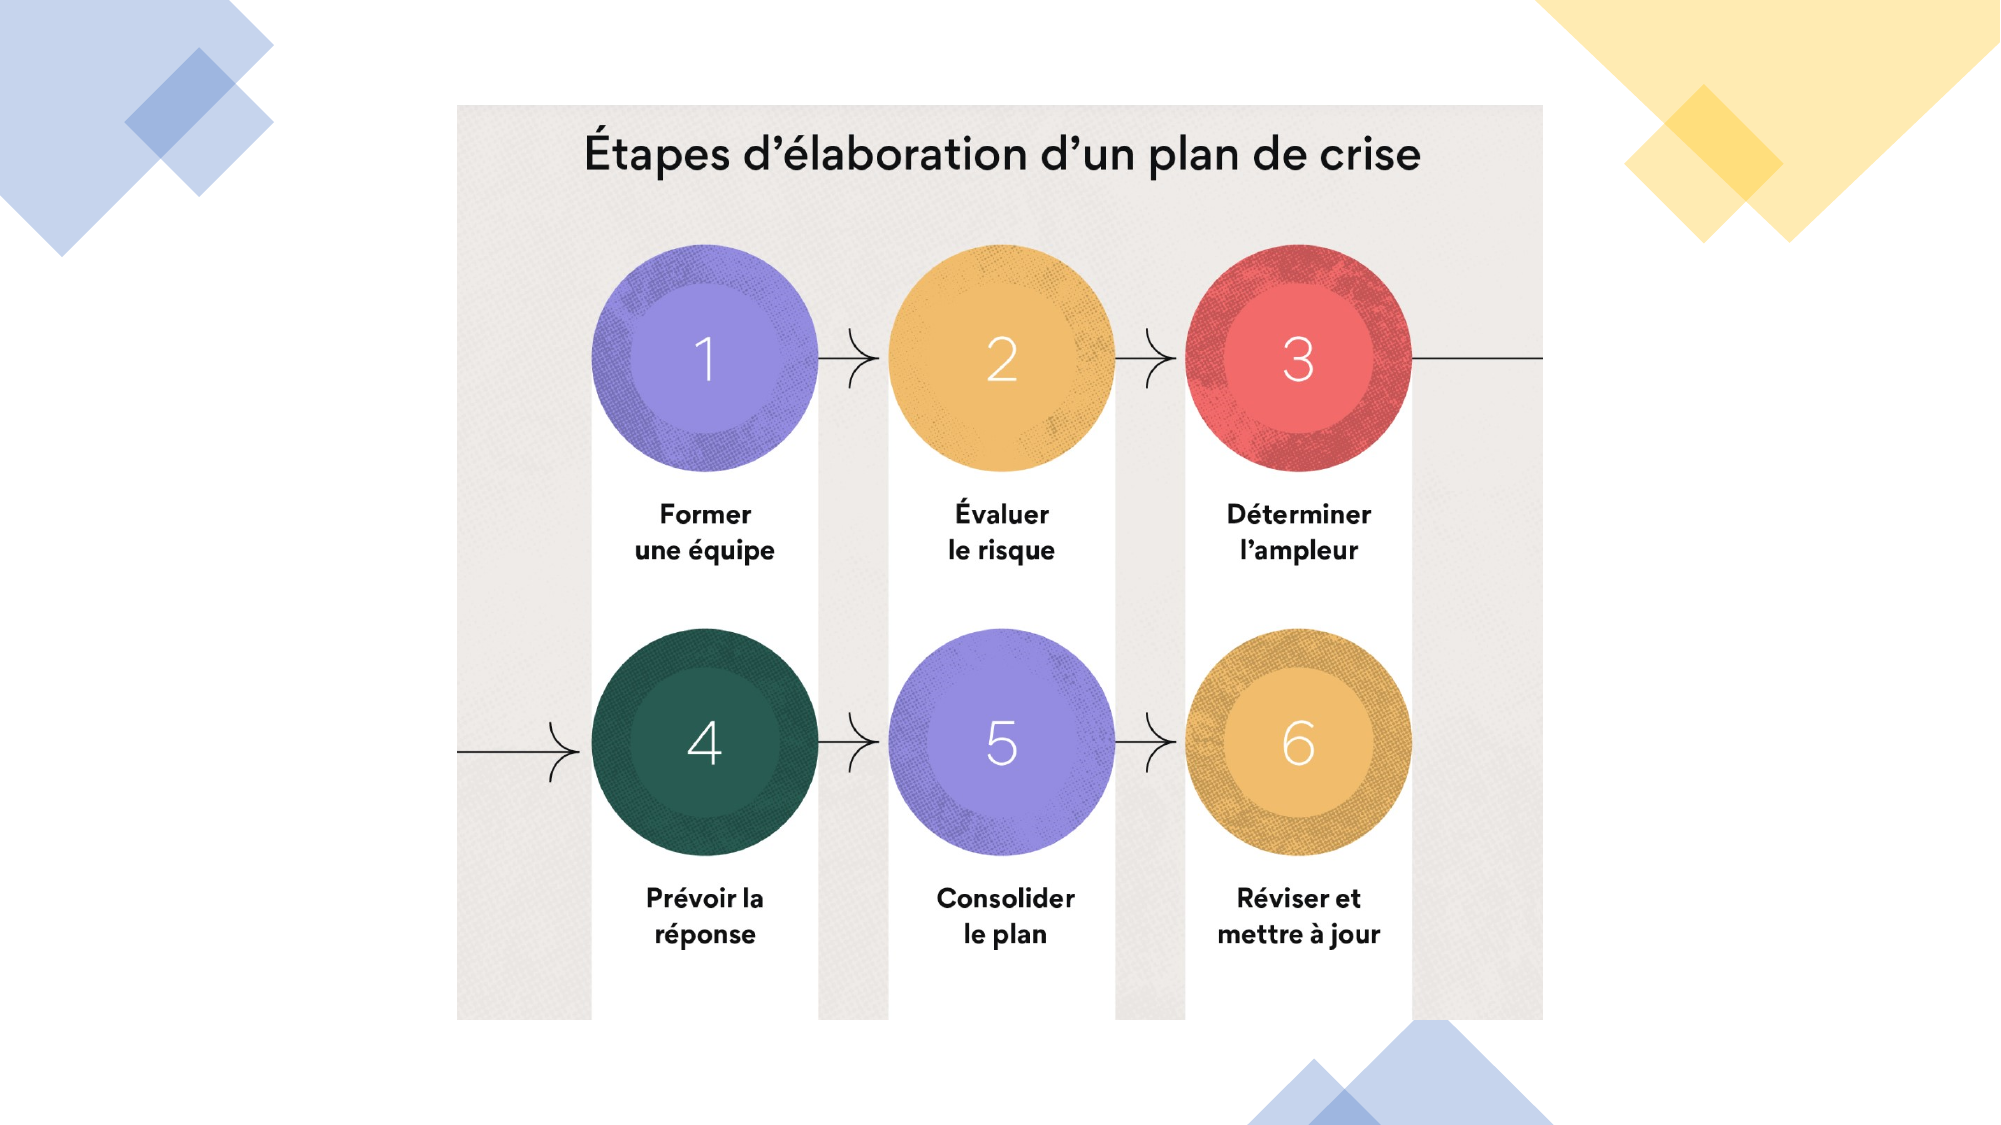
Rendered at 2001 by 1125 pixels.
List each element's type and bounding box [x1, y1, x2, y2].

text_box [0, 0, 2000, 1125]
text_box [1345, 1020, 1556, 1125]
text_box [0, 0, 276, 259]
text_box [122, 45, 276, 199]
picture [457, 105, 1543, 1020]
text_box [1245, 1057, 1383, 1125]
text_box [1533, 0, 2000, 245]
text_box [1622, 124, 1746, 245]
